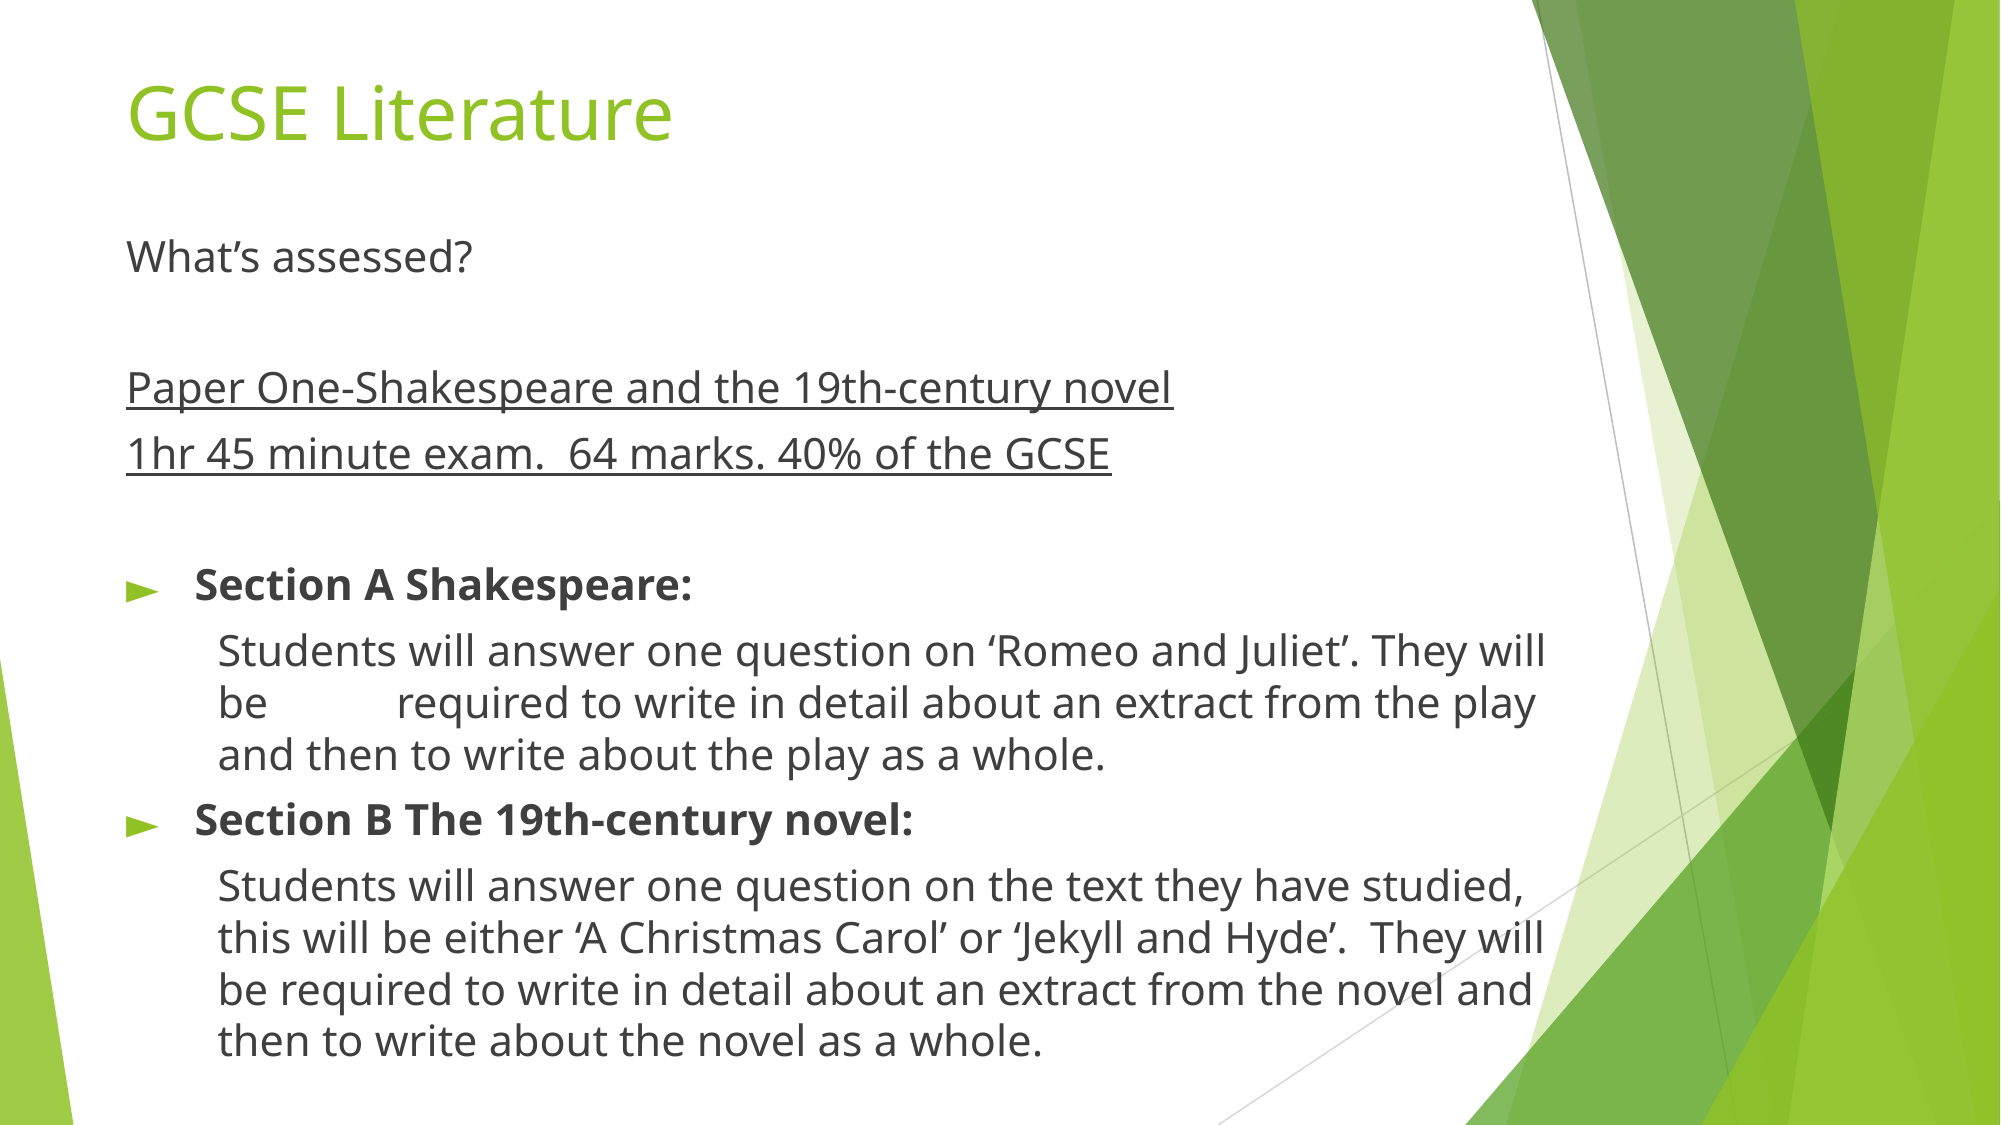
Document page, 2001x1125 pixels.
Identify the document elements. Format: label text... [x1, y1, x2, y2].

title GCSE Literature [111, 57, 1522, 221]
list What’s assessed? Paper One-Shakespeare and the 19th-century novel 1hr 45 minute exam. 64 marks. 40% of the GCSE Section A Shakespeare: Students will answer one question on ‘Romeo and Juliet’. They will be required to write in detail about an extract from the play and then to write about the play as a whole. Section B The 19th-century novel: Students will answer one question on the text they have studied, this will be either ‘A Christmas Carol’ or ‘Jekyll and Hyde’. They will be required to write in detail about an extract from the novel and then to write about the novel as a whole. [111, 221, 1573, 1076]
